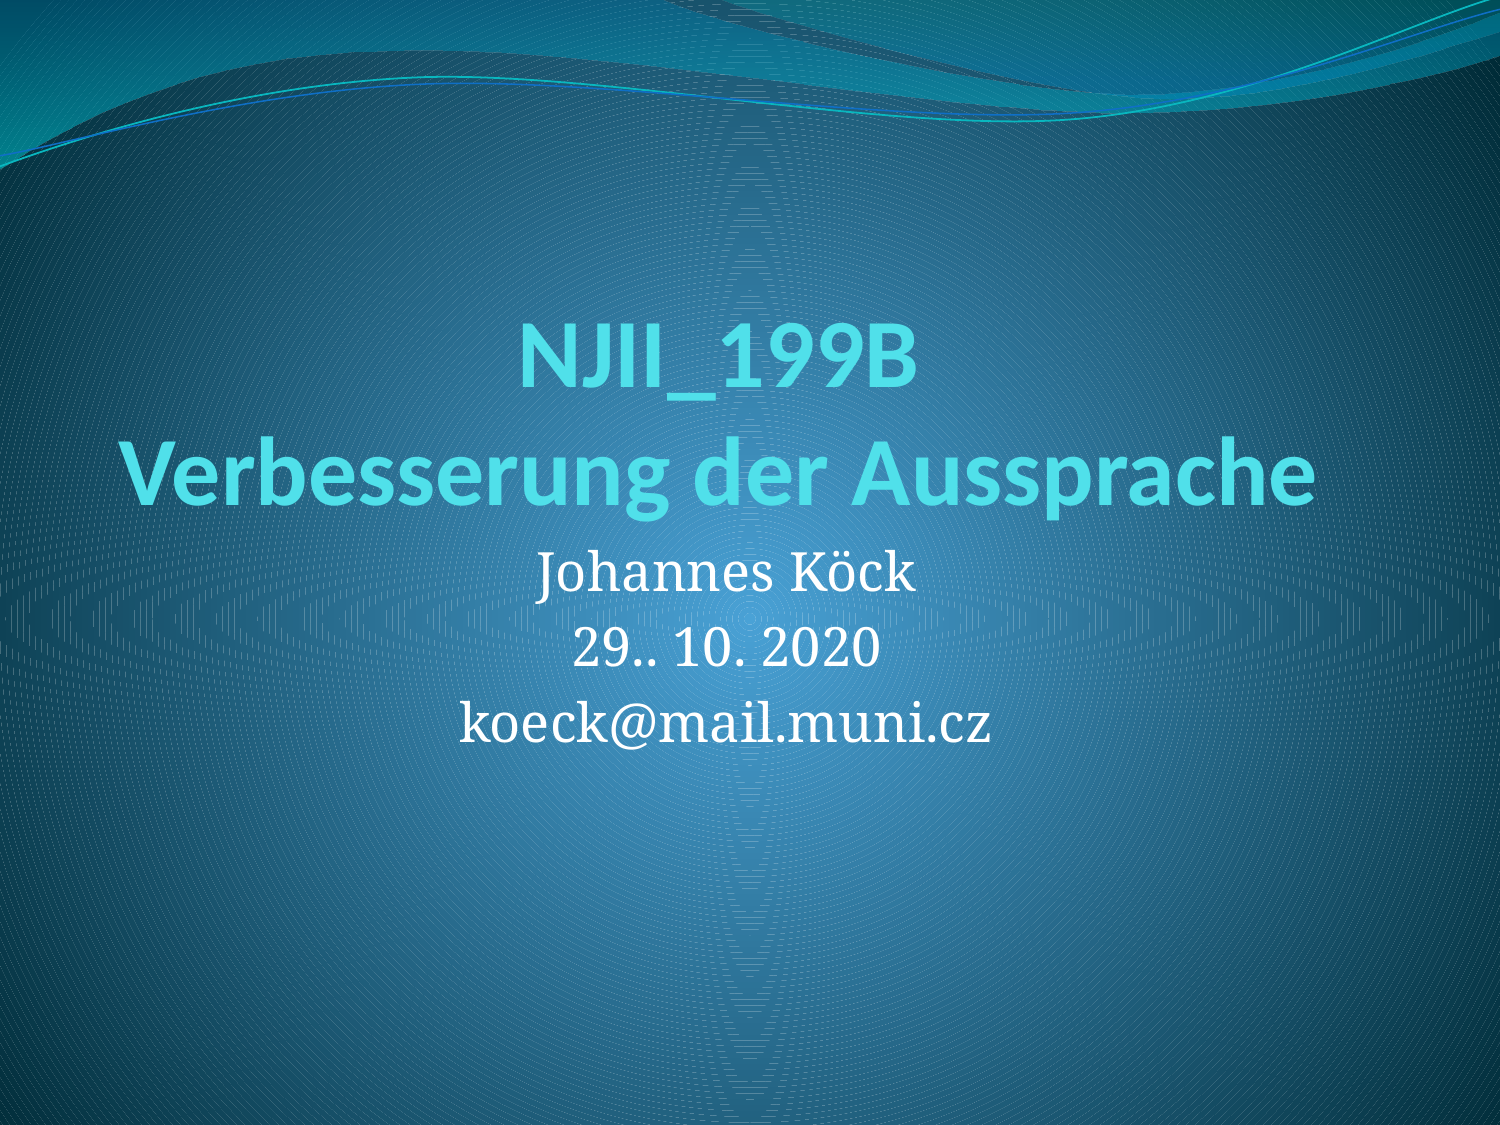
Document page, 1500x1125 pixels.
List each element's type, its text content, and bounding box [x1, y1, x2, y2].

title NJII_199B Verbesserung der Aussprache [87, 224, 1376, 525]
subtitle Johannes Köck 29.. 10. 2020 koeck@mail.muni.cz [87, 529, 1376, 818]
